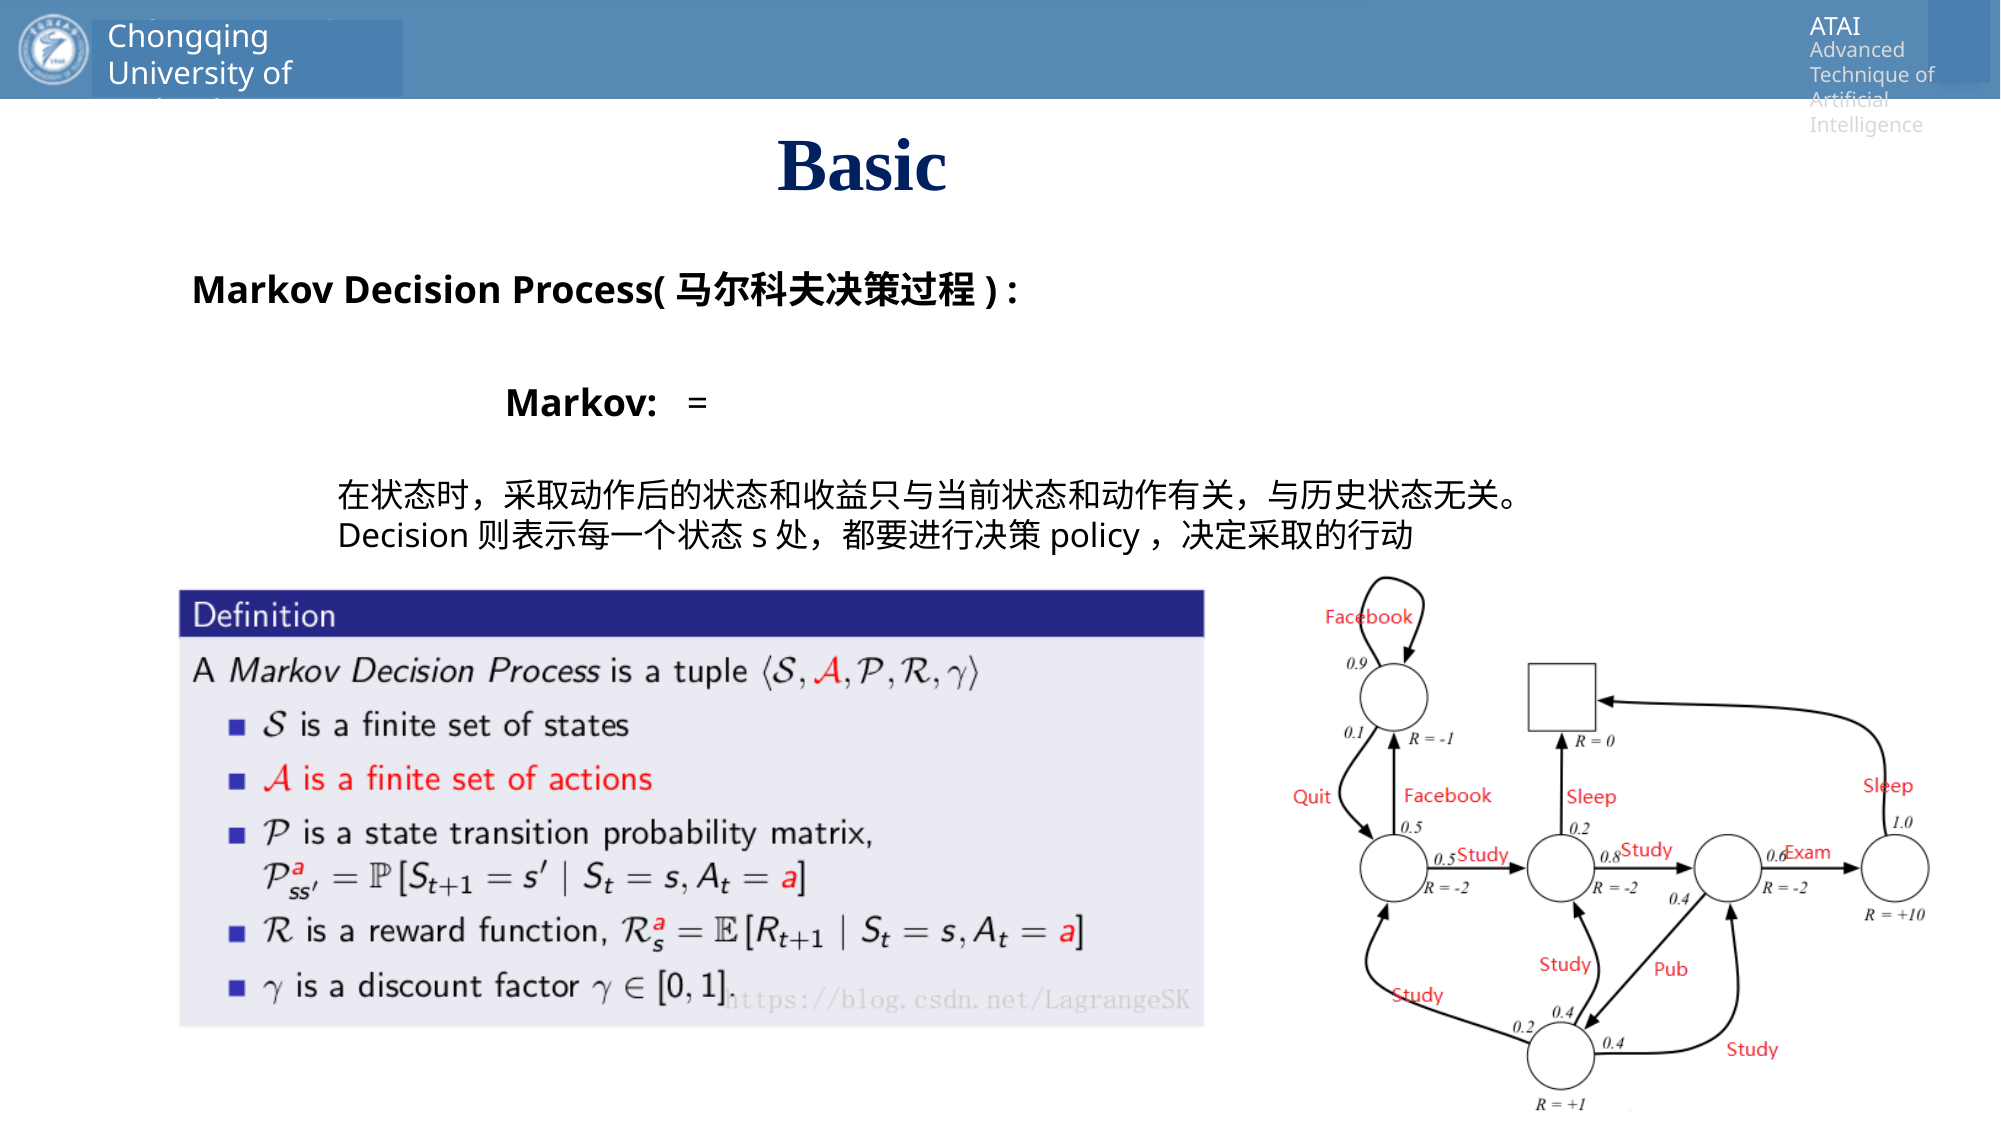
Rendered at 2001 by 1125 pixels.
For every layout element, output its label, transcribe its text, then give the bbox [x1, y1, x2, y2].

title Basic [0, 126, 1725, 206]
picture [176, 586, 1208, 1029]
picture [1228, 562, 2000, 1125]
text_box Markov Decision Process(马尔科夫决策过程) : [176, 258, 1128, 318]
picture [1928, 0, 1990, 83]
picture [92, 20, 403, 97]
